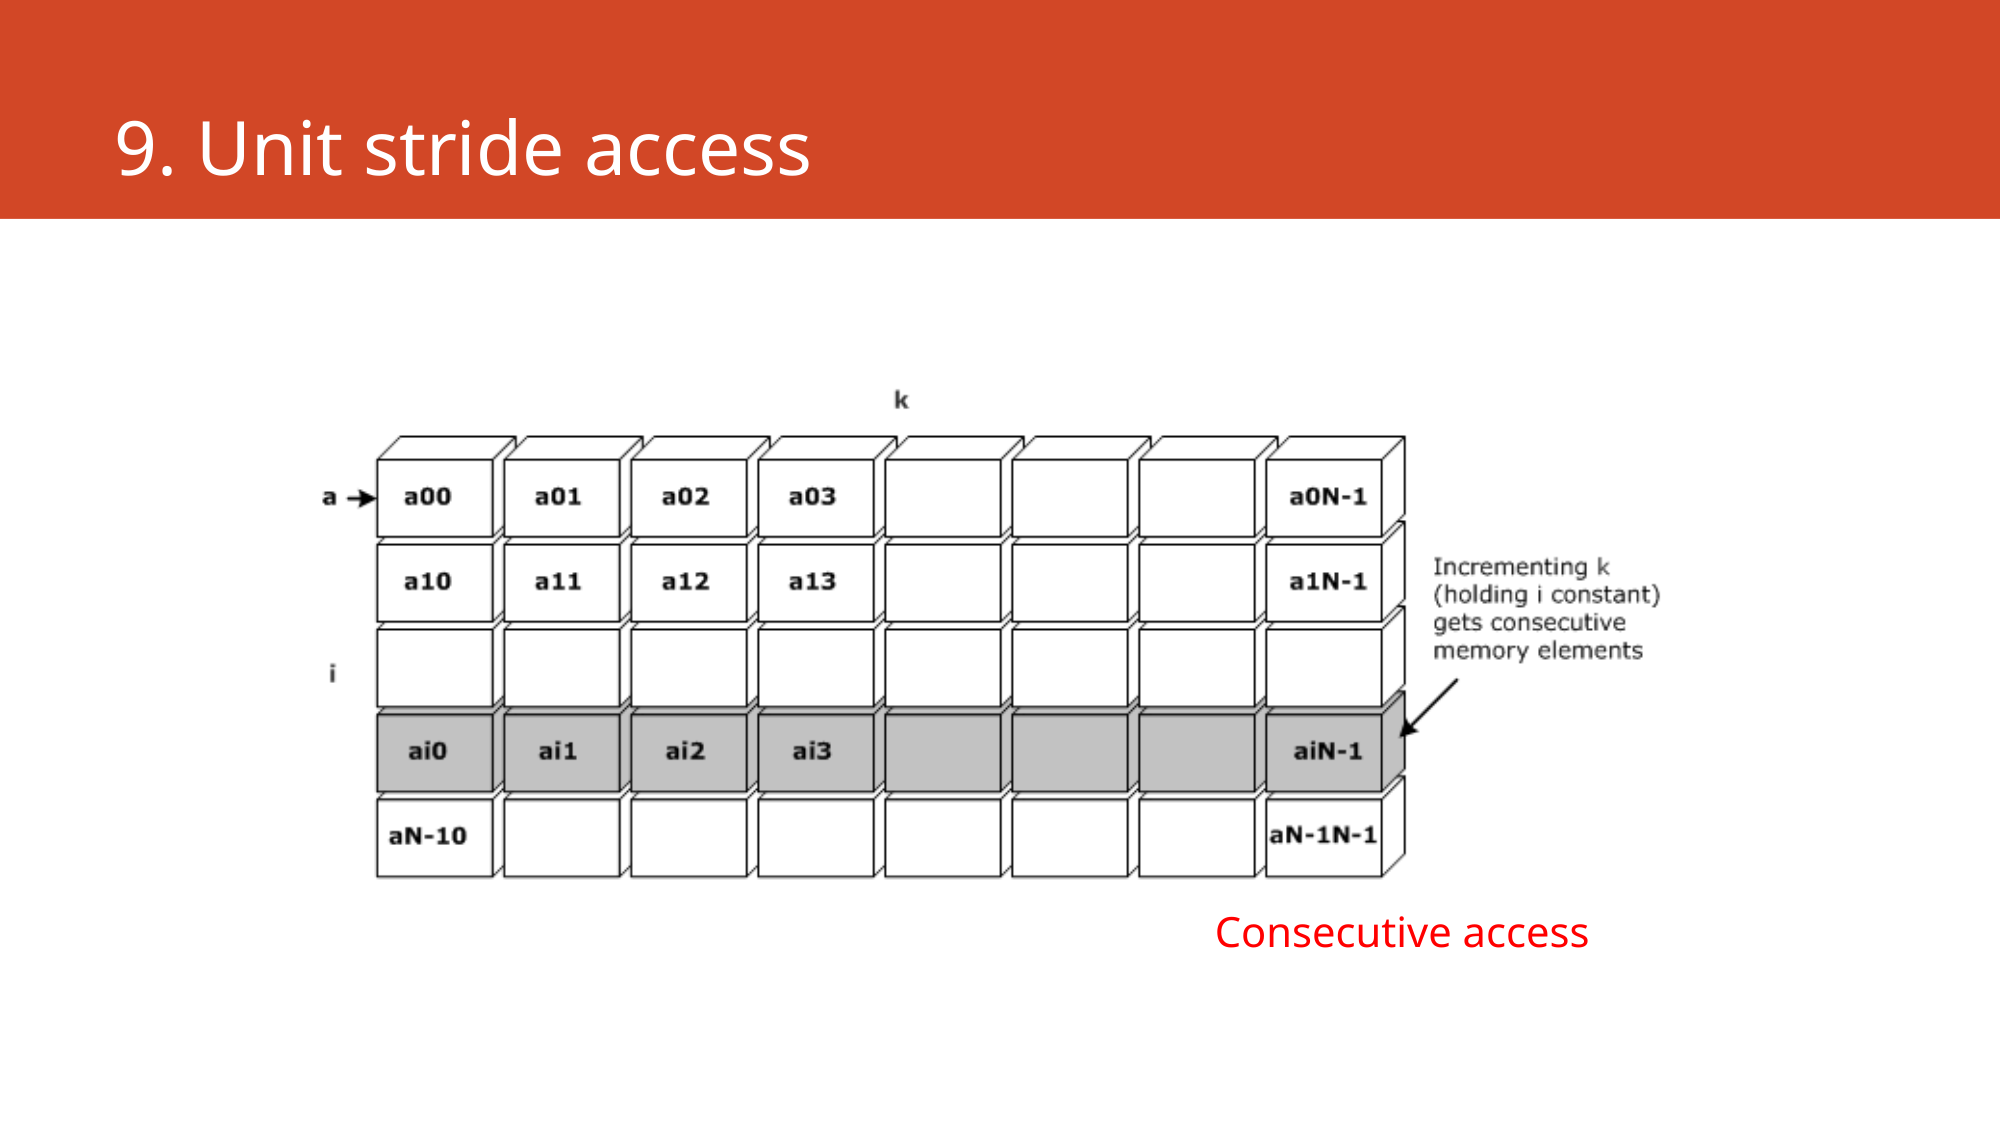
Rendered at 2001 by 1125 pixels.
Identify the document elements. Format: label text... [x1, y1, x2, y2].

title 9. Unit stride access [99, 0, 1863, 199]
text_box Consecutive access [1199, 899, 1605, 963]
picture [298, 384, 1664, 899]
